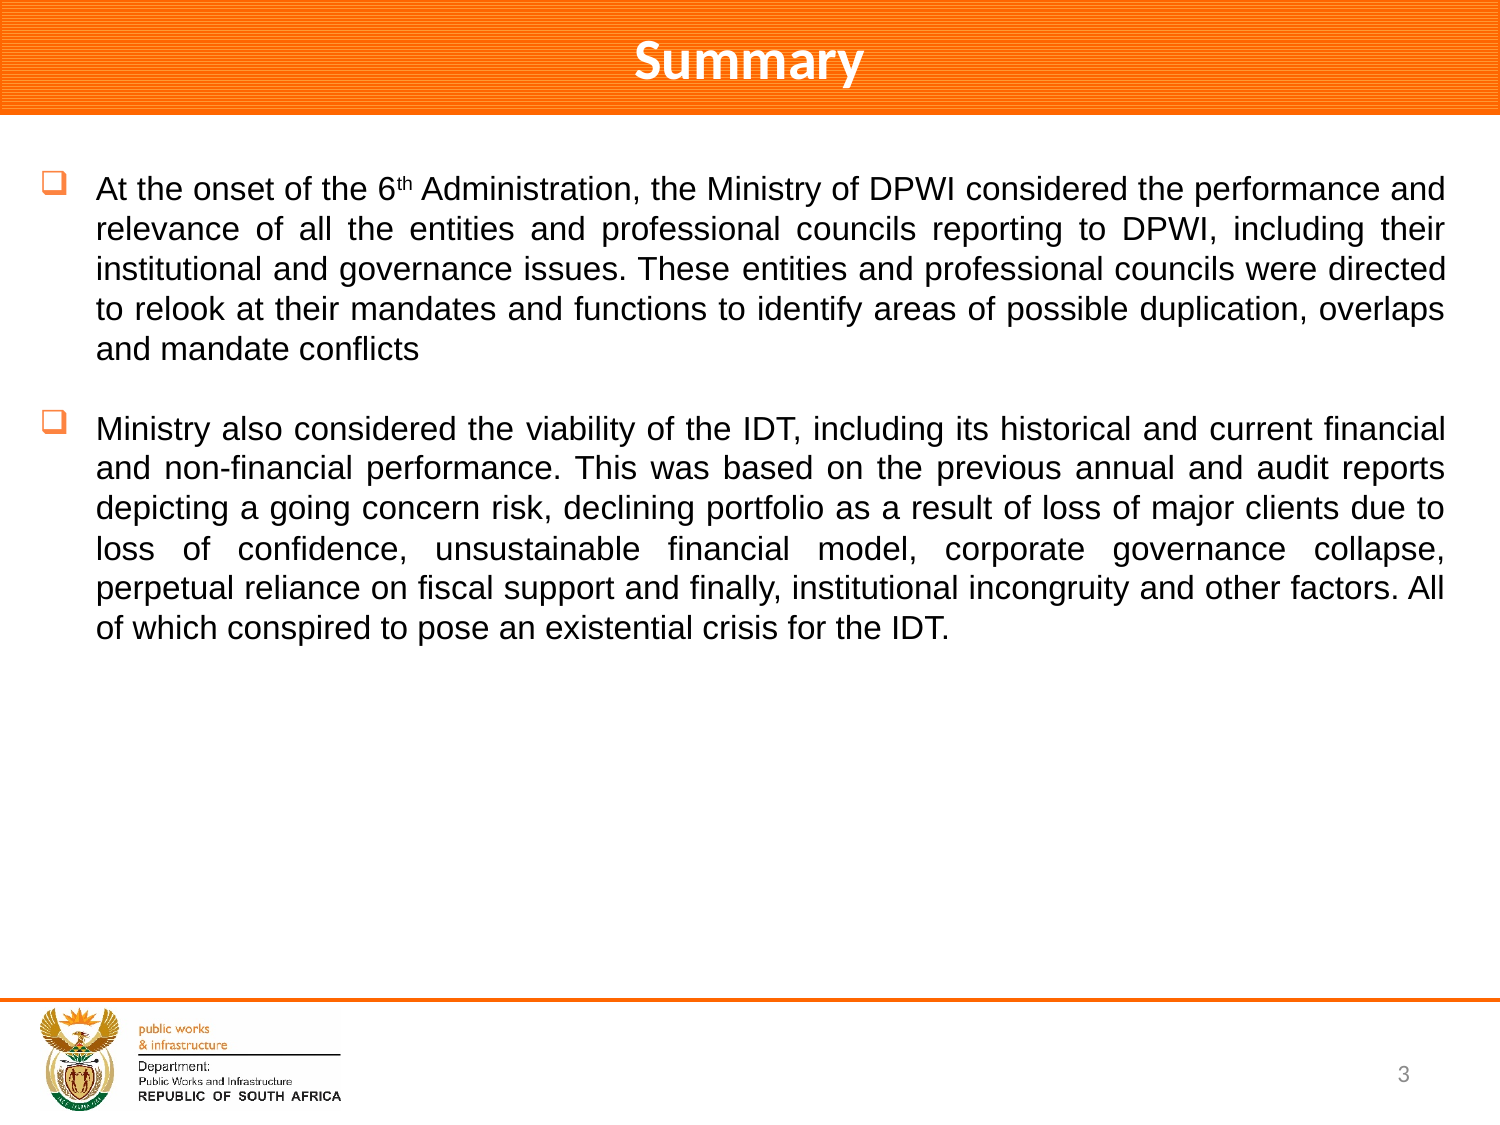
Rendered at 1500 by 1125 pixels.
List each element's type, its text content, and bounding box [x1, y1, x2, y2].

slide_number 3 [1074, 1042, 1425, 1103]
text_box At the onset of the 6th Administration, the Ministry of DPWI considered the performance and relevance of all the entities and professional councils reporting to DPWI, including their institutional and governance issues. These entities and professional councils were directed to relook at their mandates and functions to identify areas of possible duplication, overlaps and mandate conflicts Ministry also considered the viability of the IDT, including its historical and current financial and non-financial performance. This was based on the previous annual and audit reports depicting a going concern risk, declining portfolio as a result of loss of major clients due to loss of confidence, unsustainable financial model, corporate governance collapse, perpetual reliance on fiscal support and finally, institutional incongruity and other factors. All of which conspired to pose an existential crisis for the IDT. [24, 122, 1463, 806]
picture [40, 1006, 342, 1111]
text_box Summary [0, 0, 1500, 115]
